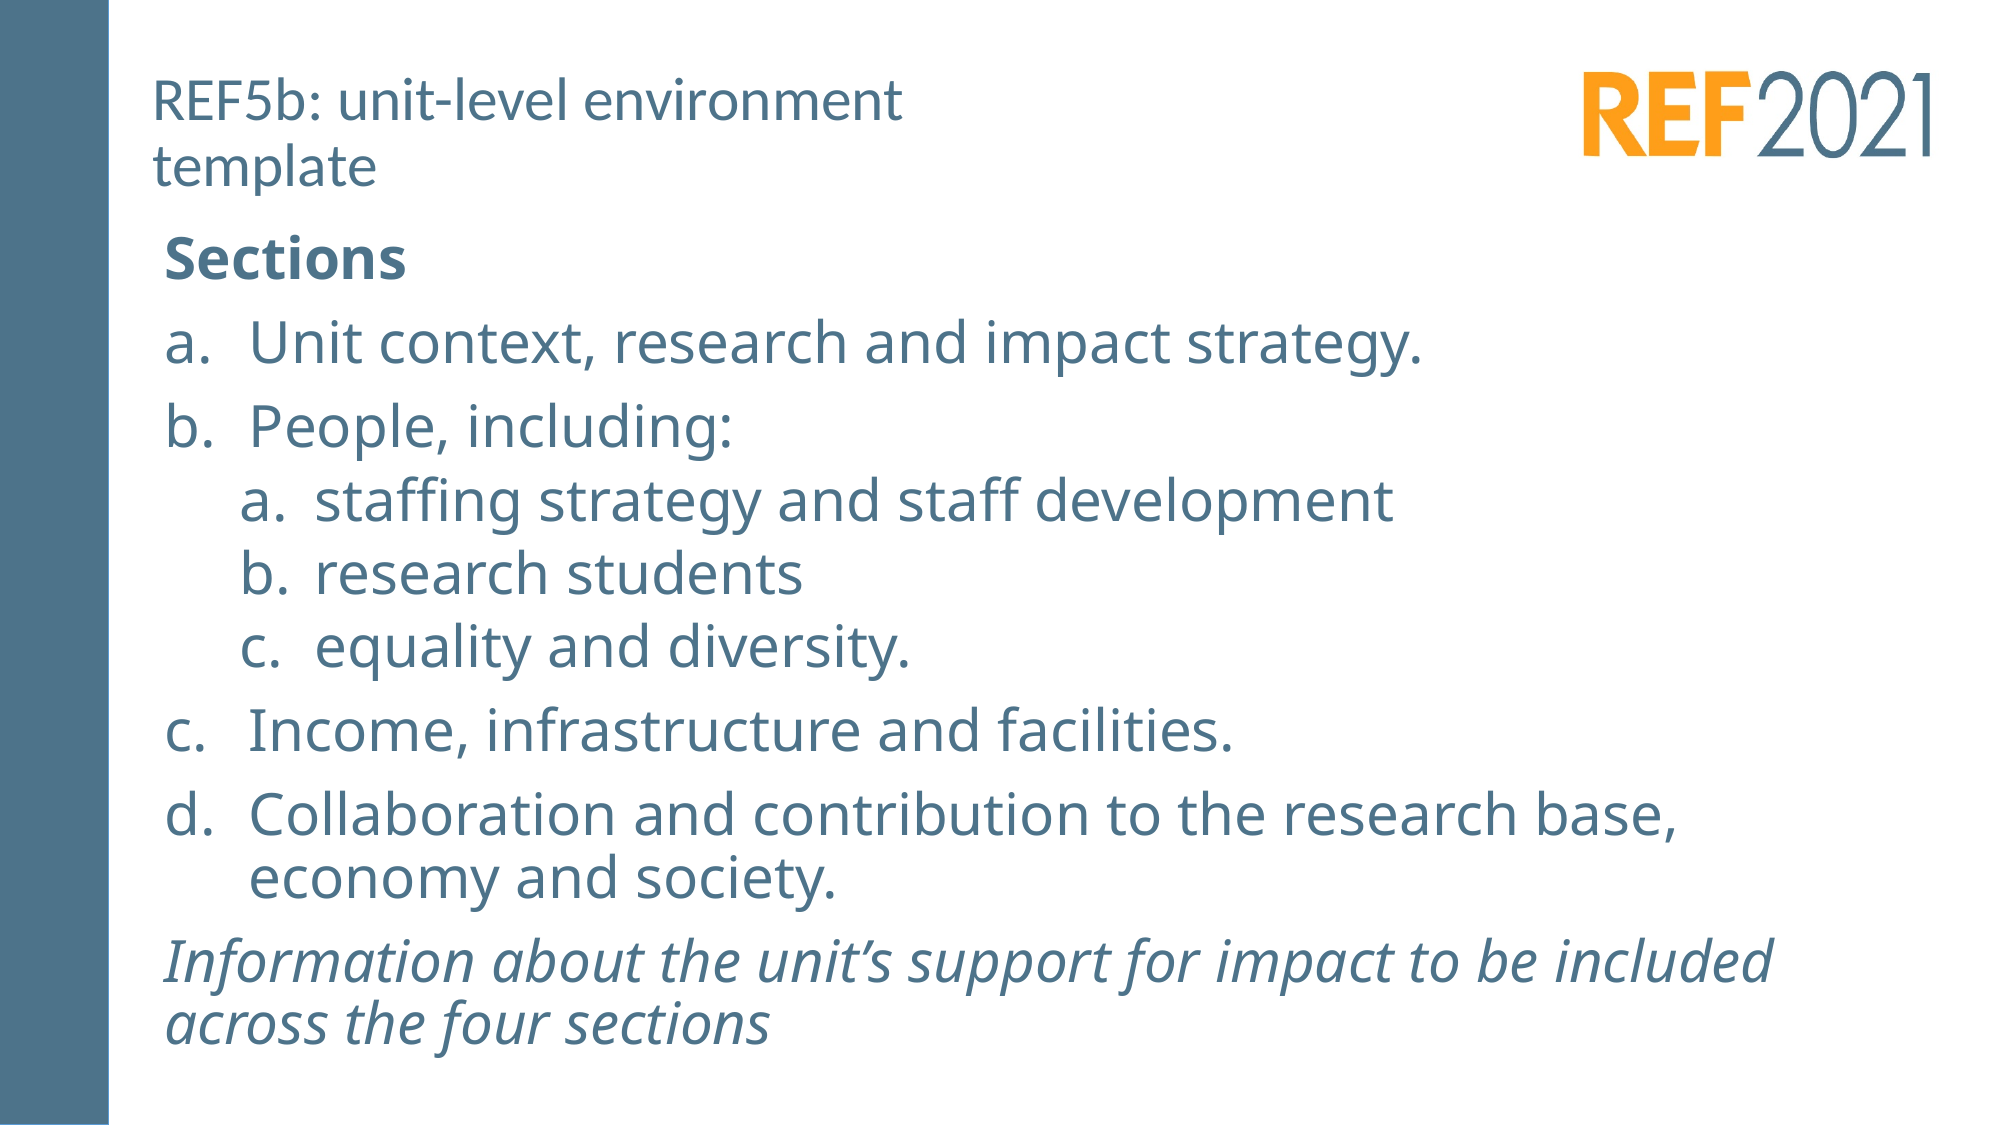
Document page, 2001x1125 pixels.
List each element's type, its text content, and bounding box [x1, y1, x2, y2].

text_box REF5b: unit-level environment template [137, 59, 1578, 157]
picture [1578, 59, 1945, 171]
text_box [137, 157, 1927, 1060]
text_box [0, 0, 109, 1125]
text_box Sections Unit context, research and impact strategy. People, including: staffing strategy and staff development research students equality and diversity. Income, infrastructure and facilities. Collaboration and contribution to the research base, economy and society. Information about the unit’s support for impact to be included across the four sections [149, 222, 1939, 1060]
